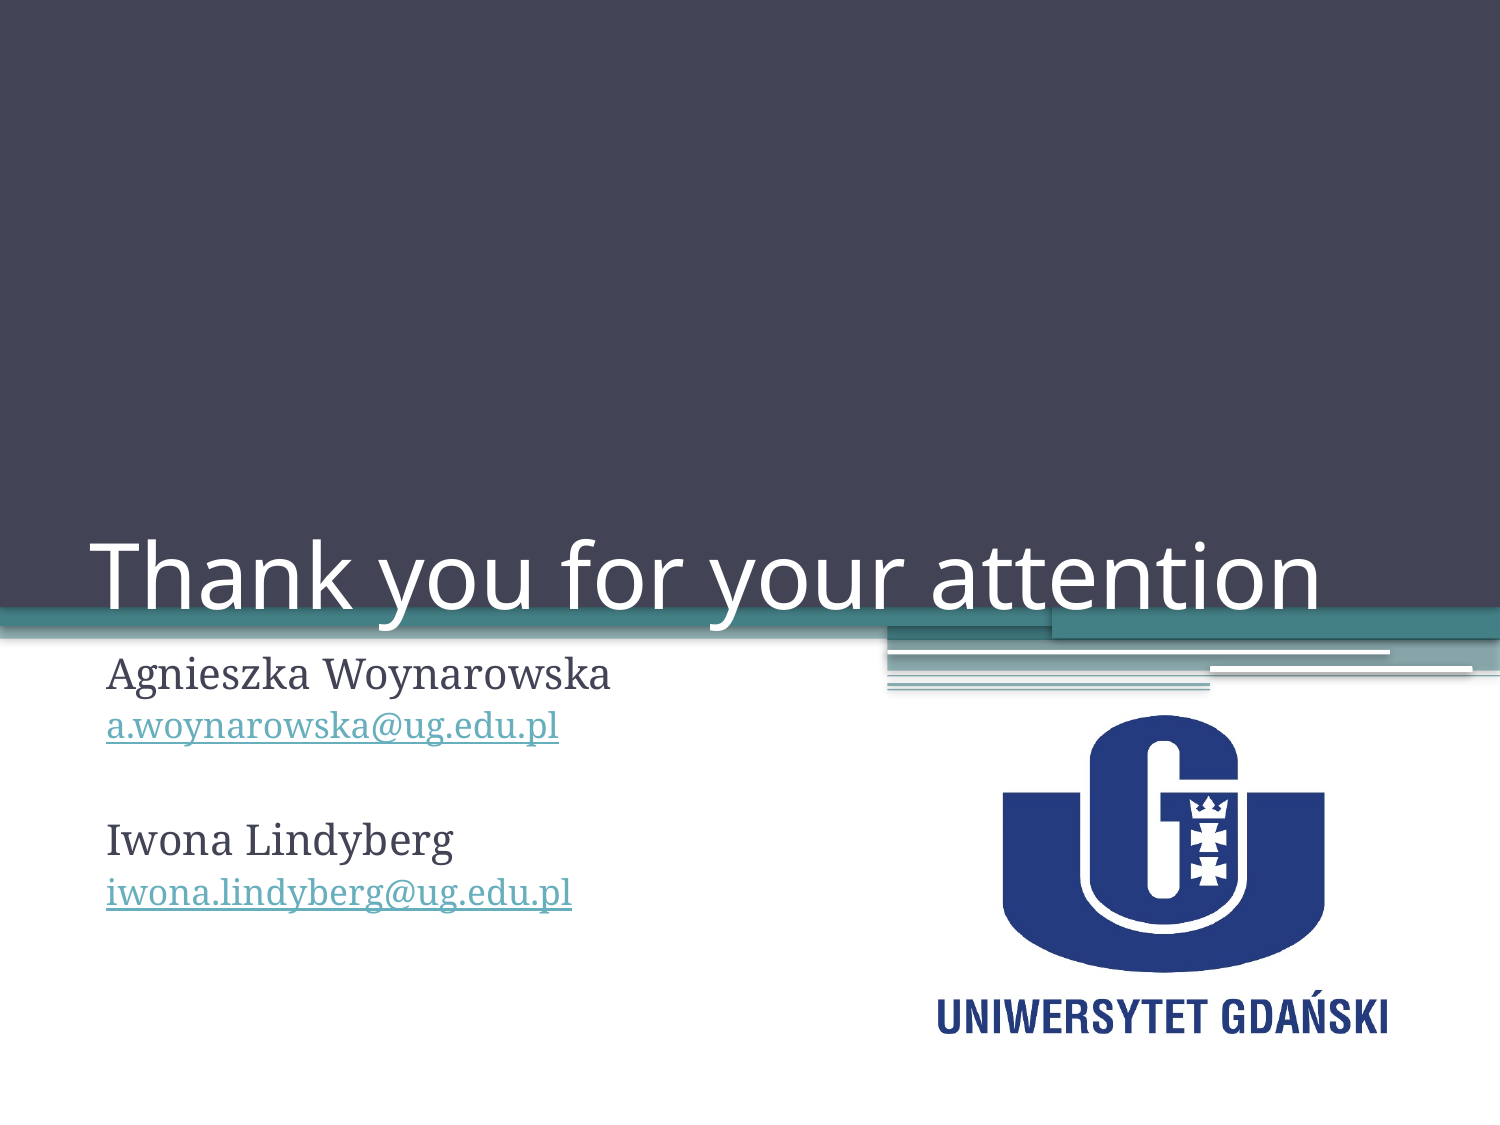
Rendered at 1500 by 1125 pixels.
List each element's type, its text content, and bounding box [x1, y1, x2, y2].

subtitle Agnieszka Woynarowska a.woynarowska@ug.edu.pl Iwona Lindyberg iwona.lindyberg@ug.edu.pl [75, 639, 888, 928]
title Thank you for your attention [75, 394, 1463, 636]
picture [938, 715, 1387, 1035]
